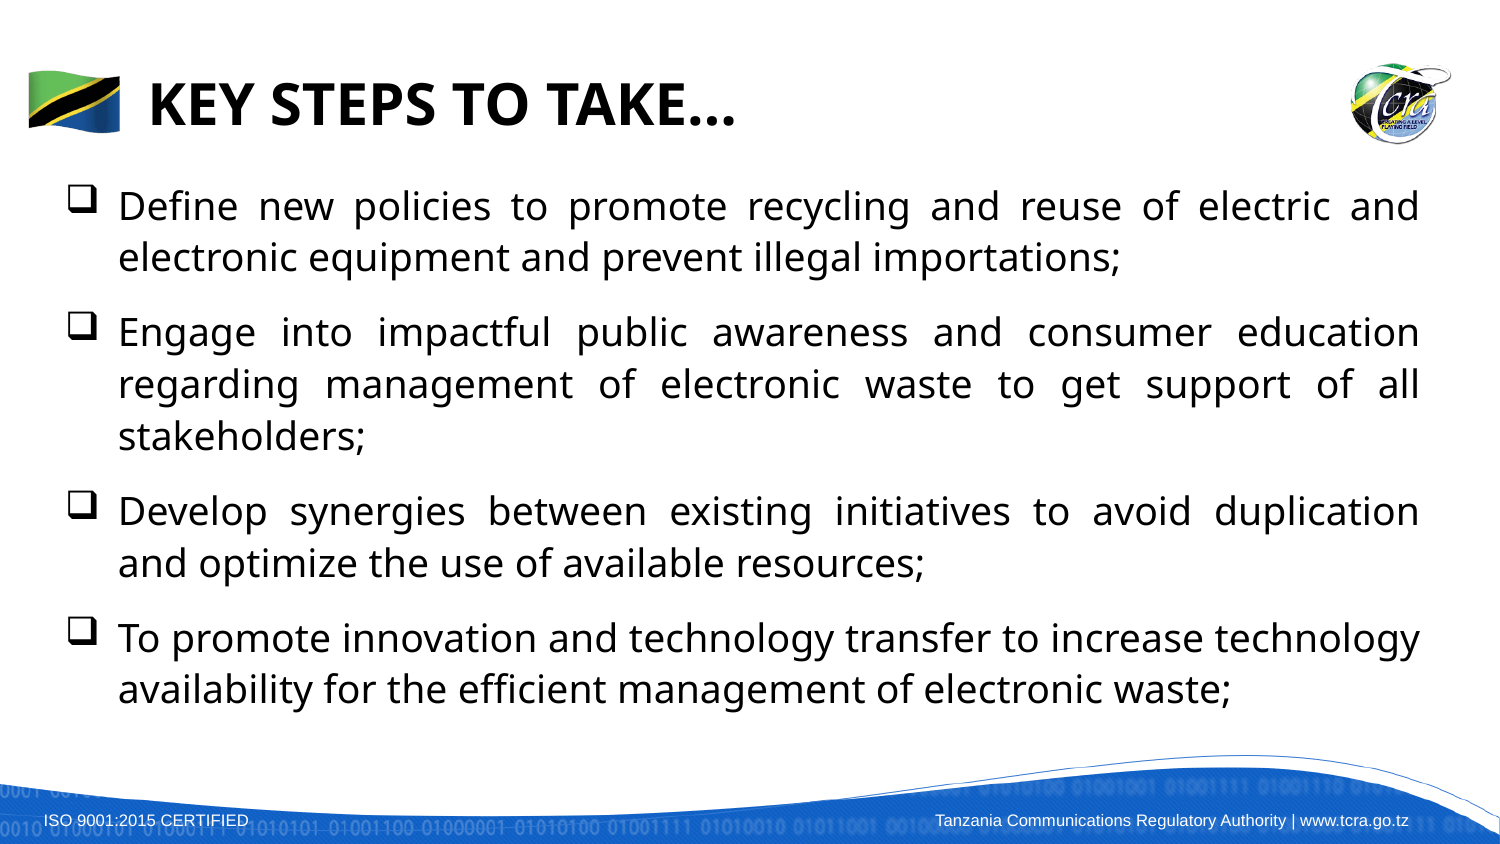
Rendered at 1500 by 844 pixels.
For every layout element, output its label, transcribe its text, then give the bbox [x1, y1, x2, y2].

picture [1347, 59, 1453, 145]
title Key Steps to take… [132, 67, 1320, 137]
picture [21, 67, 127, 137]
picture [0, 609, 1500, 844]
list Define new policies to promote recycling and reuse of electric and electronic equipment and prevent illegal importations; Engage into impactful public awareness and consumer education regarding management of electronic waste to get support of all stakeholders; Develop synergies between existing initiatives to avoid duplication and optimize the use of available resources; To promote innovation and technology transfer to increase technology availability for the efficient management of electronic waste; [50, 168, 1438, 772]
